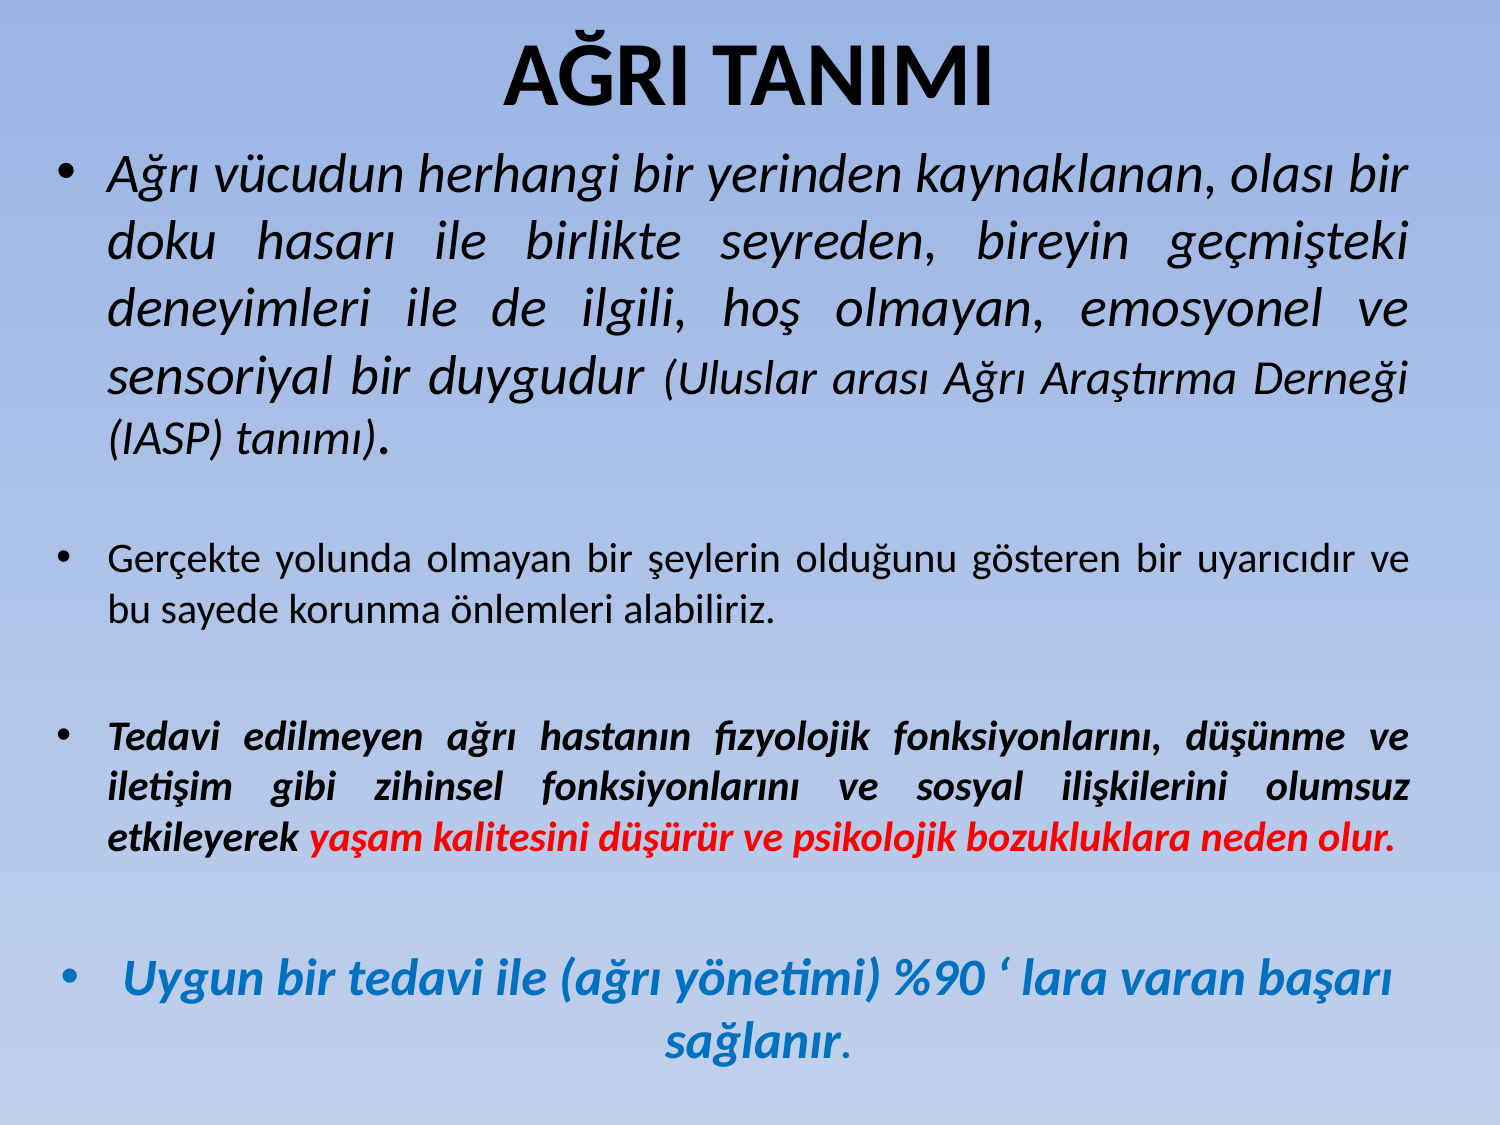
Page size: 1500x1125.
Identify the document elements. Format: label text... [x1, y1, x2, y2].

title AĞRI TANIMI [75, 0, 1425, 128]
list Ağrı vücudun herhangi bir yerinden kaynaklanan, olası bir doku hasarı ile birlikte seyreden, bireyin geçmişteki deneyimleri ile de ilgili, hoş olmayan, emosyonel ve sensoriyal bir duygudur (Uluslar arası Ağrı Araştırma Derneği (IASP) tanımı). Gerçekte yolunda olmayan bir şeylerin olduğunu gösteren bir uyarıcıdır ve bu sayede korunma önlemleri alabiliriz. Tedavi edilmeyen ağrı hastanın fizyolojik fonksiyonlarını, düşünme ve iletişim gibi zihinsel fonksiyonlarını ve sosyal ilişkilerini olumsuz etkileyerek yaşam kalitesini düşürür ve psikolojik bozukluklara neden olur. Uygun bir tedavi ile (ağrı yönetimi) %90 ‘ lara varan başarı sağlanır. [41, 128, 1425, 1090]
